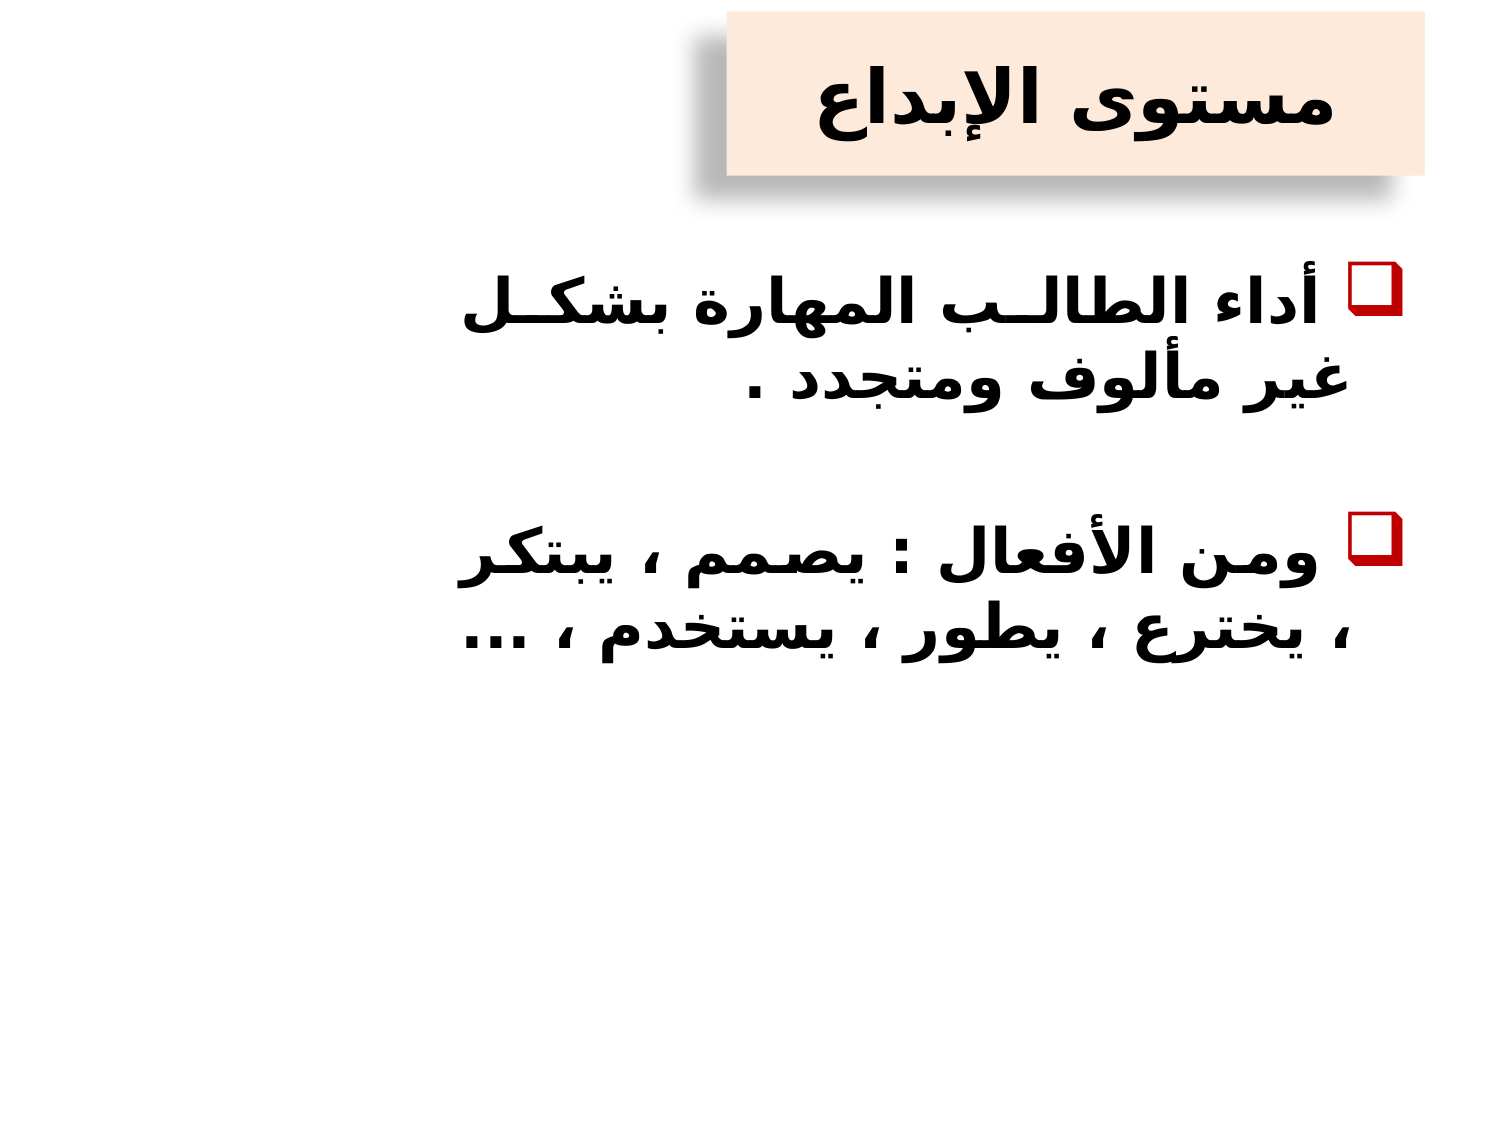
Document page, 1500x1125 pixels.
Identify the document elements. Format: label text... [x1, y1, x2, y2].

title مستوى الإبداع [726, 11, 1425, 176]
list أداء الطالب المهارة بشكل غير مألوف ومتجدد . ومن الأفعال : يصمم ، يبتكر ، يخترع ، يطور ، يستخدم ، ... [445, 253, 1425, 997]
